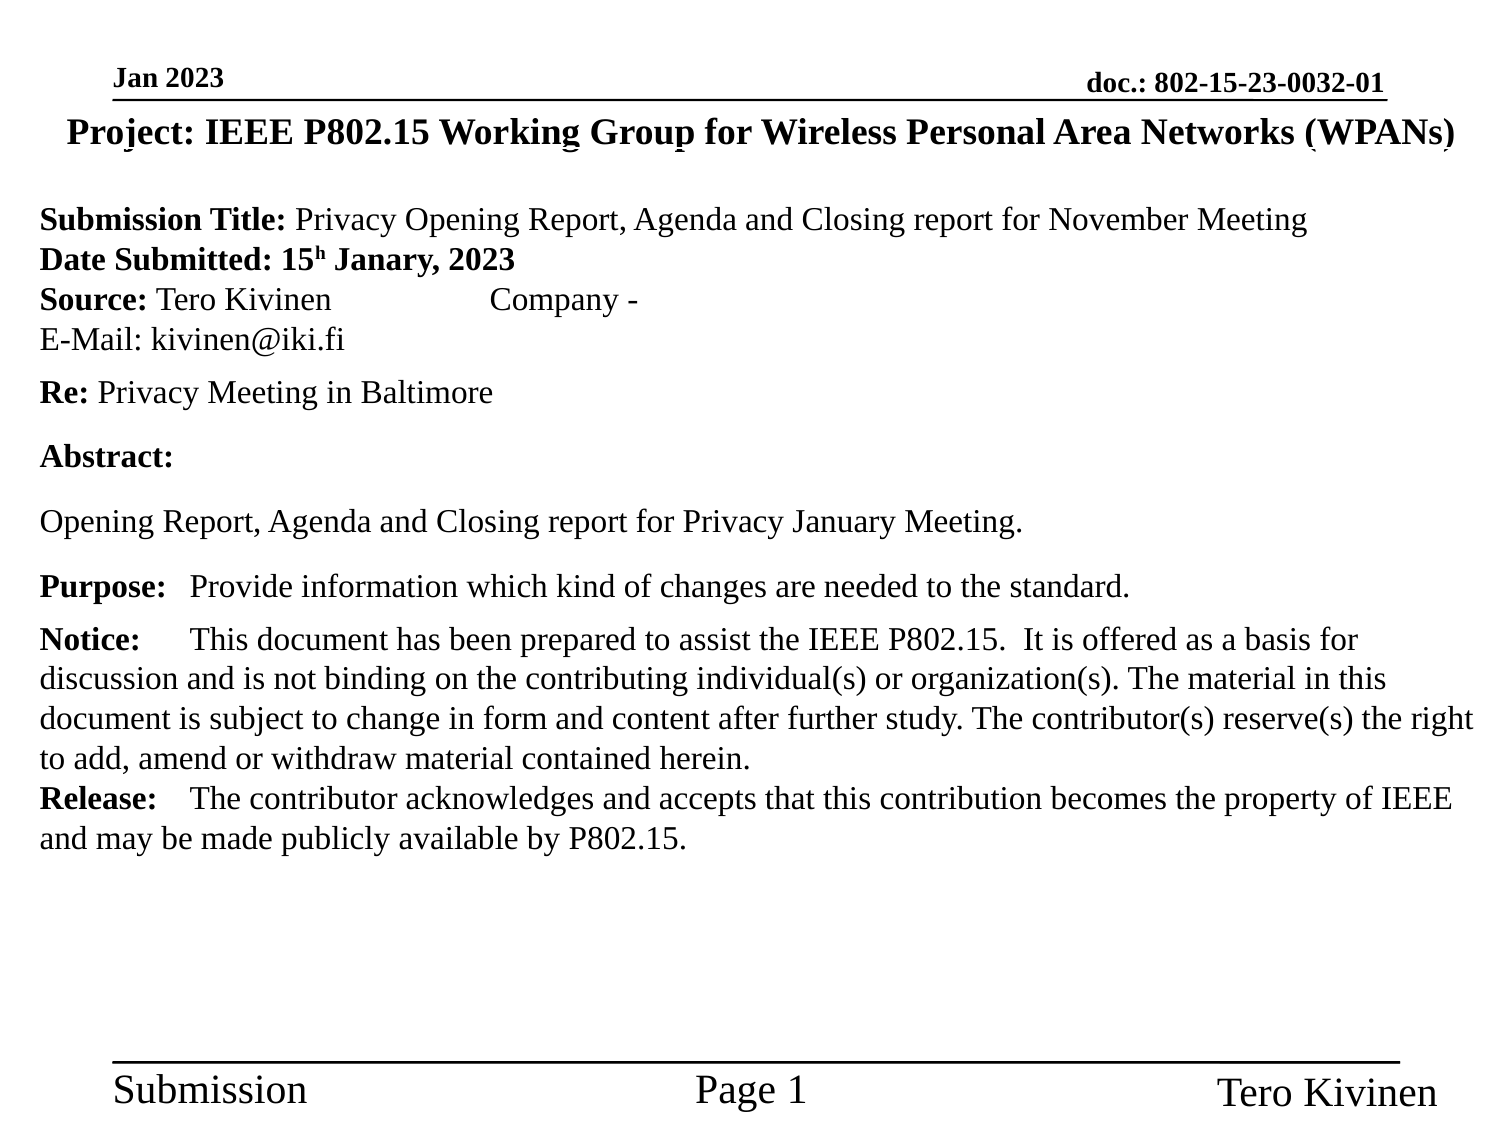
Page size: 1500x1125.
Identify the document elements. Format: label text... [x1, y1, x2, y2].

text_box Project: IEEE P802.15 Working Group for Wireless Personal Area Networks (WPANs) Submission Title: Privacy Opening Report, Agenda and Closing report for November Meeting Date Submitted: 15h Janary, 2023 Source: Tero Kivinen Company - E-Mail: kivinen@iki.fi Re: Privacy Meeting in Baltimore Abstract: Opening Report, Agenda and Closing report for Privacy January Meeting. Purpose: Provide information which kind of changes are needed to the standard. Notice: This document has been prepared to assist the IEEE P802.15. It is offered as a basis for discussion and is not binding on the contributing individual(s) or organization(s). The material in this document is subject to change in form and content after further study. The contributor(s) reserve(s) the right to add, amend or withdraw material contained herein. Release: The contributor acknowledges and accepts that this contribution becomes the property of IEEE and may be made publicly available by P802.15. [24, 99, 1498, 857]
